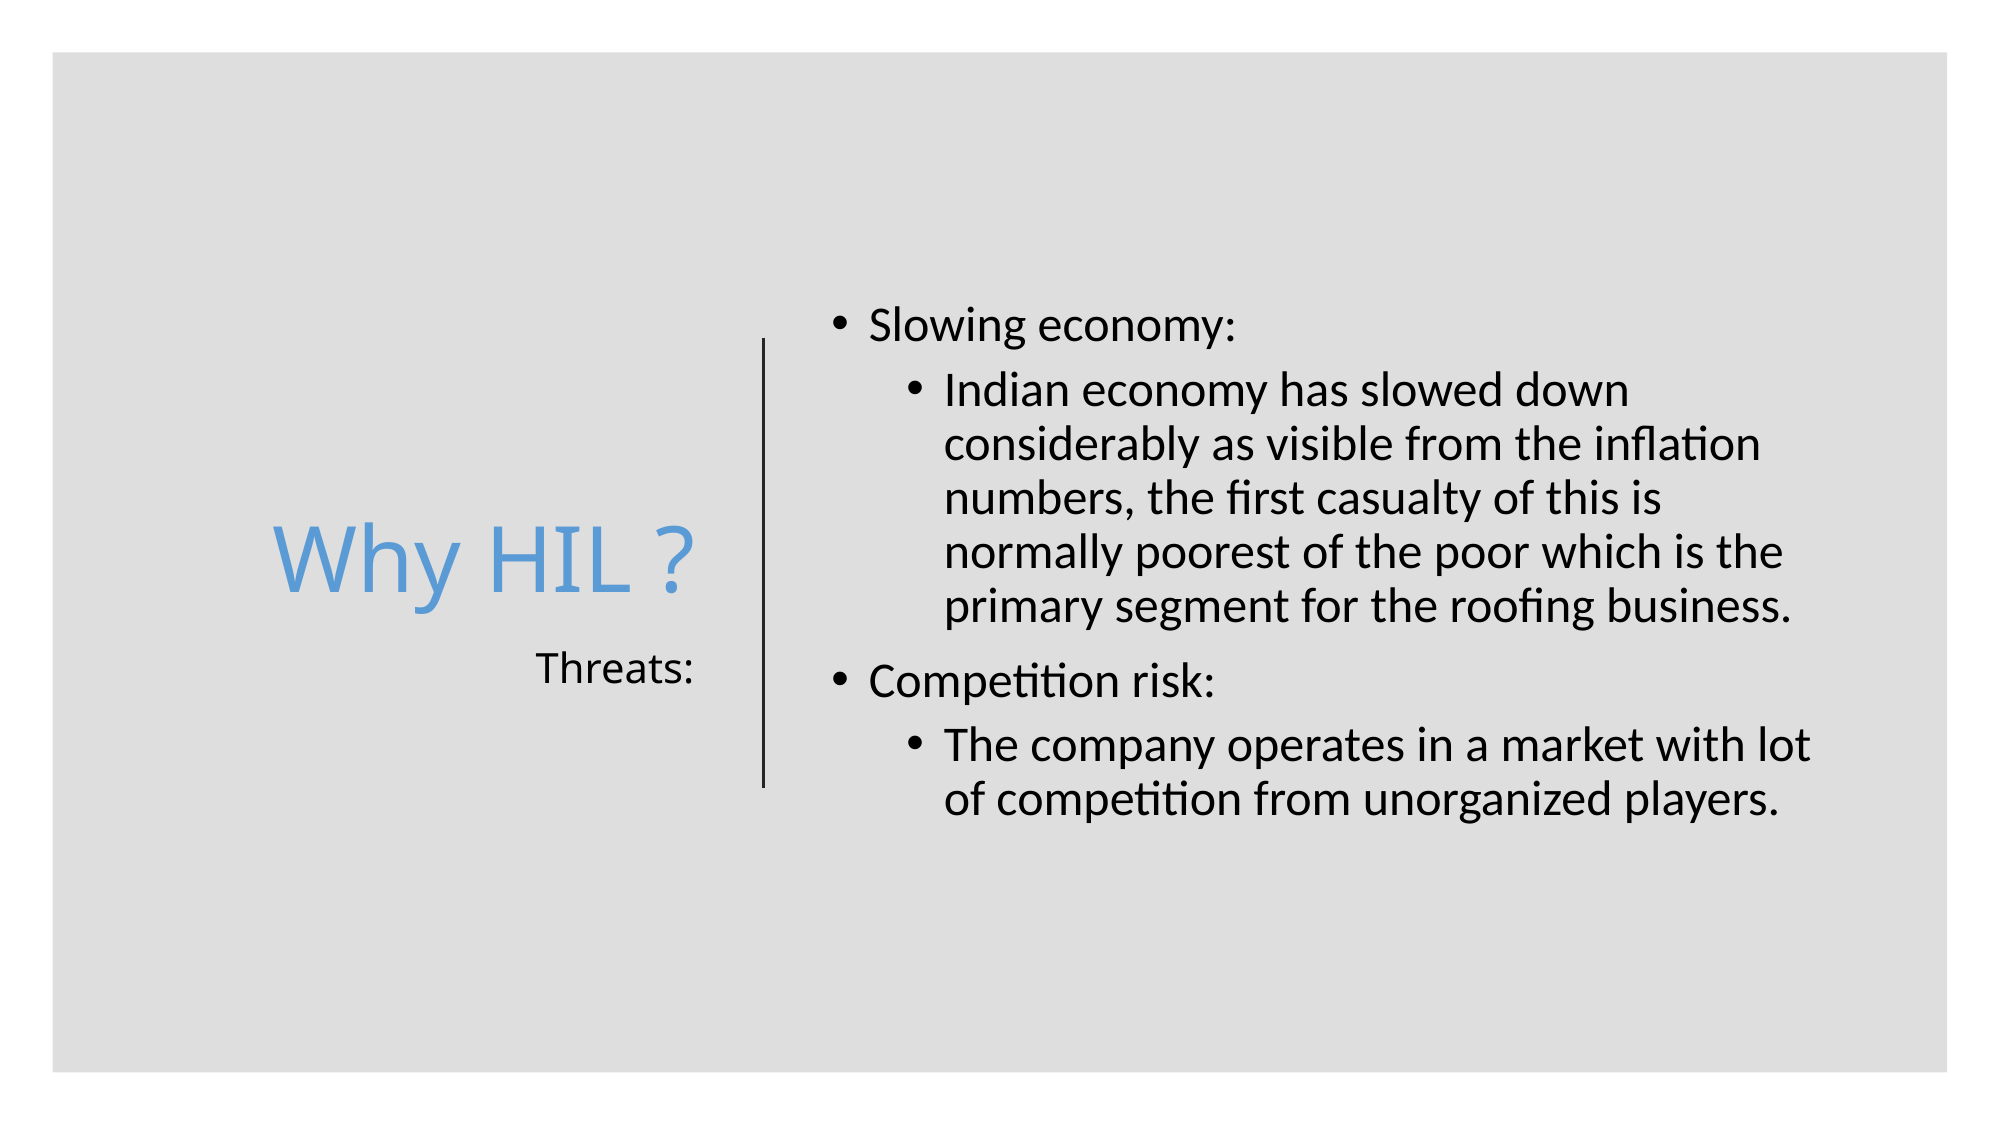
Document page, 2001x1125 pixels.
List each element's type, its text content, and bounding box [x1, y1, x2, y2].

title Why HIL ? [137, 158, 711, 620]
text_box [52, 51, 1948, 1073]
text_box Threats: [136, 640, 710, 897]
list Slowing economy: Indian economy has slowed down considerably as visible from the inflation numbers, the first casualty of this is normally poorest of the poor which is the primary segment for the roofing business. Competition risk: The company operates in a market with lot of competition from unorganized players. [816, 158, 1863, 967]
